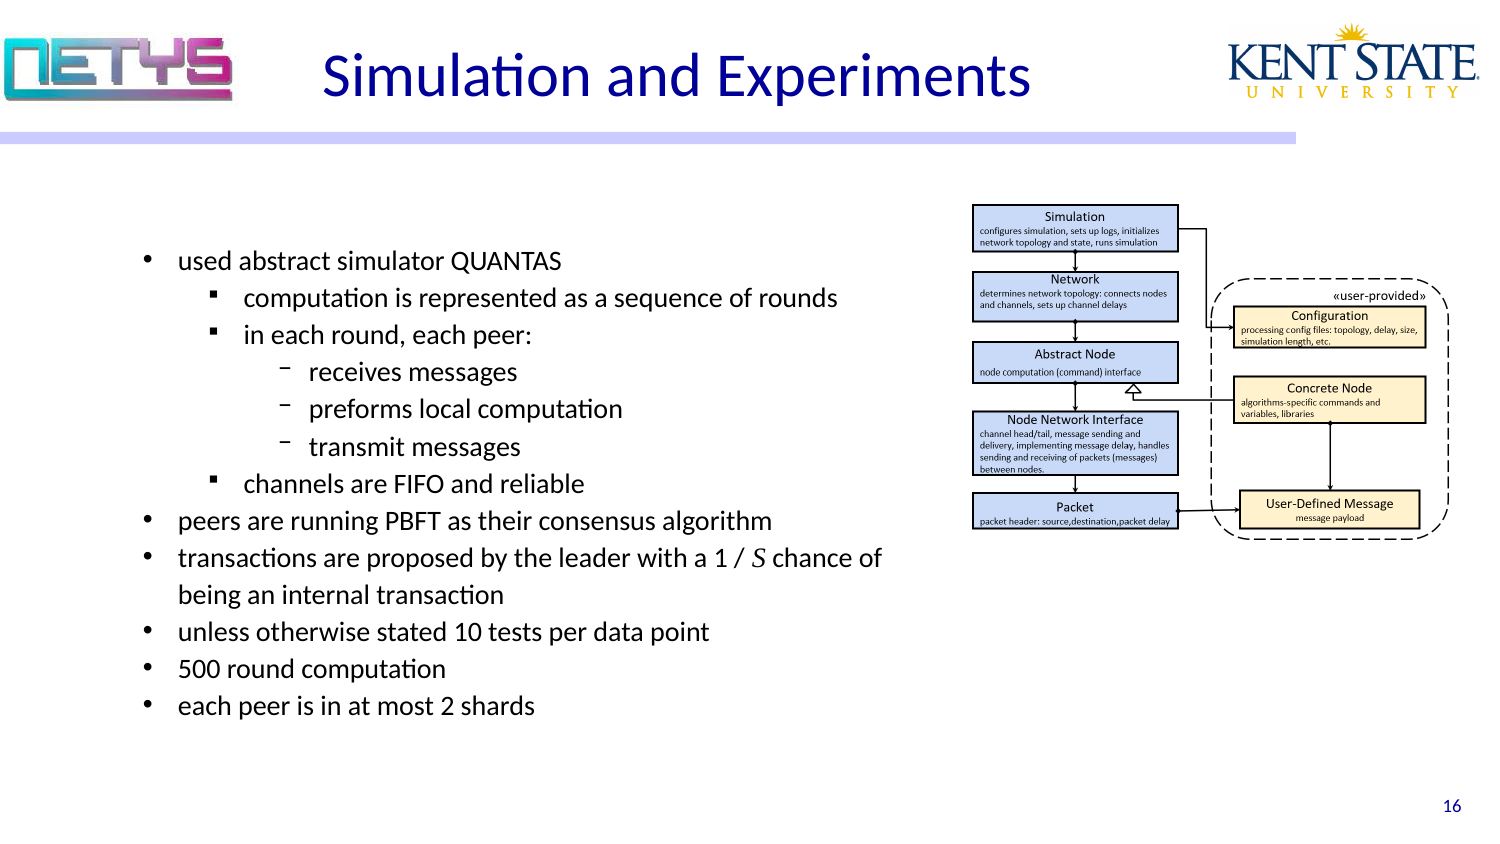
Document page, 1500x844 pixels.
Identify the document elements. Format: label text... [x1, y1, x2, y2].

slide_number ‹#› [1135, 782, 1473, 827]
list used abstract simulator QUANTAS computation is represented as a sequence of rounds in each round, each peer: receives messages preforms local computation transmit messages channels are FIFO and reliable peers are running PBFT as their consensus algorithm transactions are proposed by the leader with a 1 / S chance of being an internal transaction unless otherwise stated 10 tests per data point 500 round computation each peer is in at most 2 shards [128, 233, 1329, 810]
picture [964, 200, 1453, 545]
picture [1228, 23, 1480, 98]
title Simulation and Experiments [145, 21, 1210, 132]
picture [0, 16, 240, 110]
